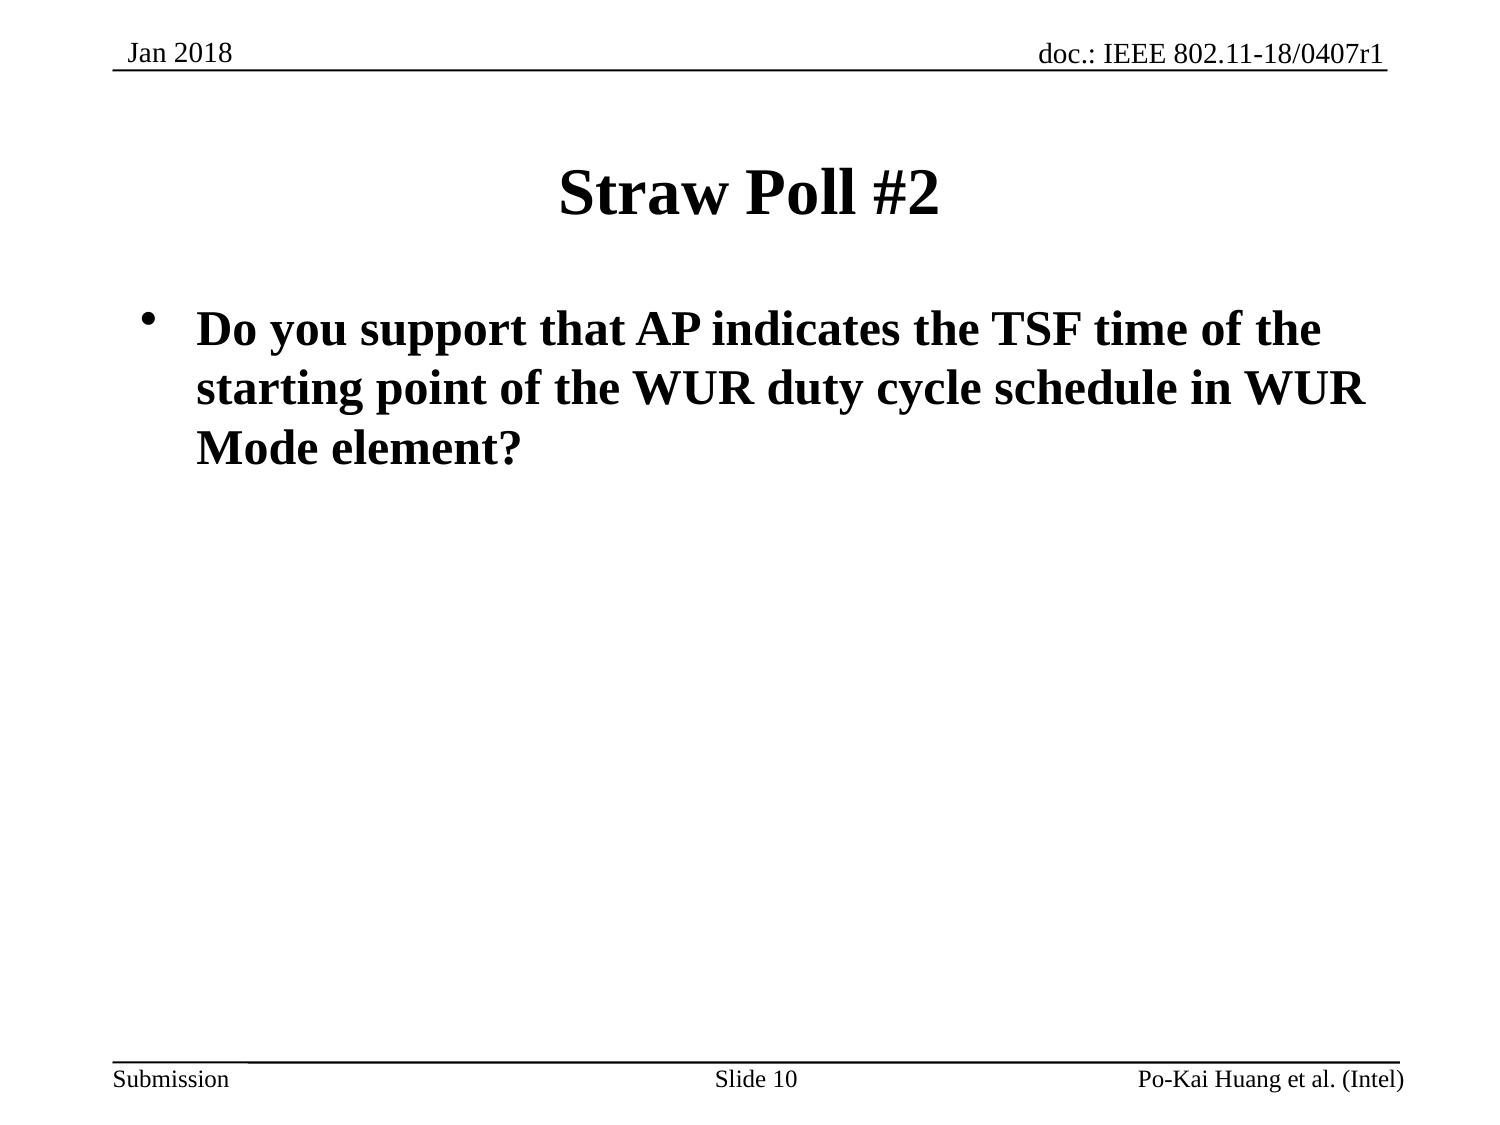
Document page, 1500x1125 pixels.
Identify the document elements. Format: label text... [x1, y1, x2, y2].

slide_number Slide 10 [712, 1062, 800, 1093]
footer Po-Kai Huang et al. (Intel) [1134, 1062, 1405, 1093]
title Straw Poll #2 [112, 99, 1388, 276]
list Do you support that AP indicates the TSF time of the starting point of the WUR duty cycle schedule in WUR Mode element? [124, 287, 1401, 963]
